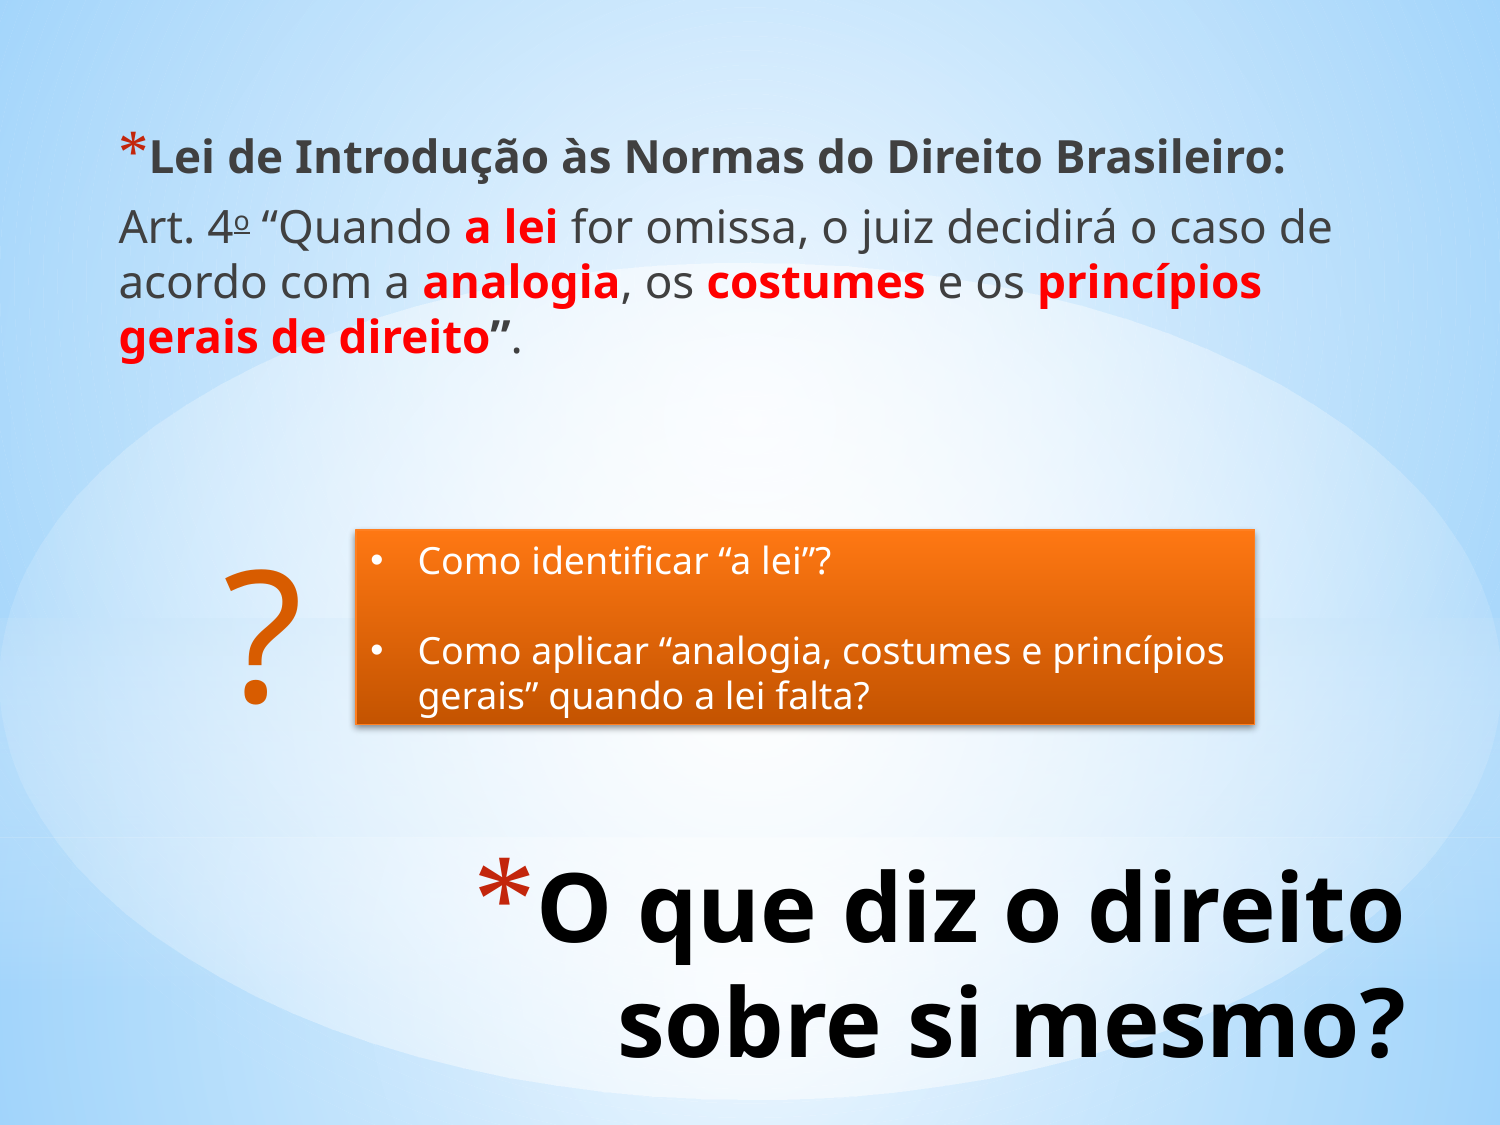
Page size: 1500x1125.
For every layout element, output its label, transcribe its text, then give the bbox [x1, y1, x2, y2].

title O que diz o direito sobre si mesmo? [352, 838, 1421, 1027]
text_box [214, 511, 1255, 750]
list Lei de Introdução às Normas do Direito Brasileiro: Art. 4o “Quando a lei for omissa, o juiz decidirá o caso de acordo com a analogia, os costumes e os princípios gerais de direito”. [95, 120, 1421, 690]
